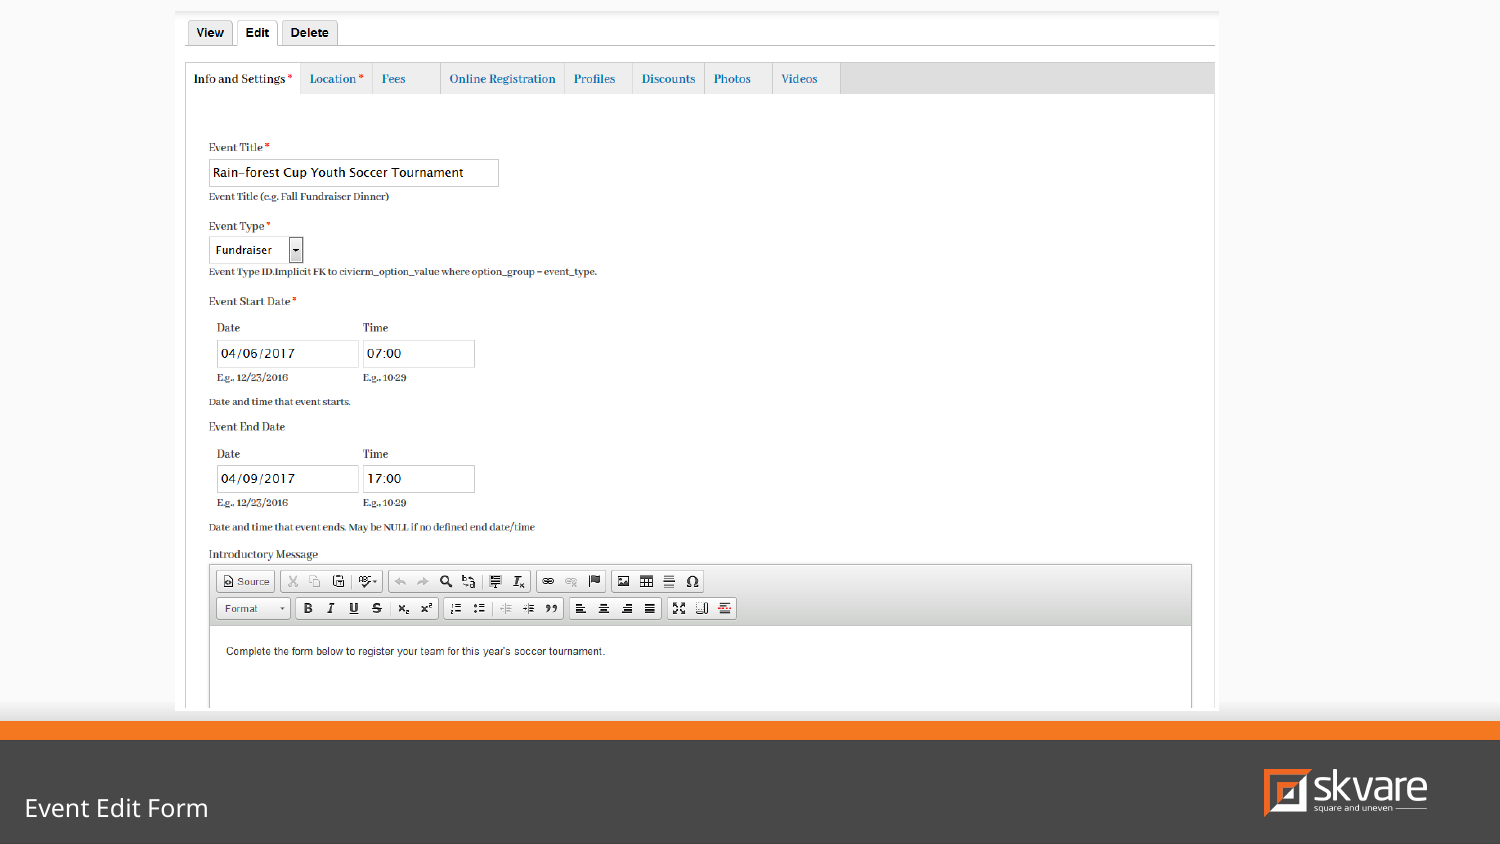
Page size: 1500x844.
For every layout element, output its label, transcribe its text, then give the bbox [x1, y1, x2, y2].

picture [1264, 769, 1427, 817]
picture [174, 11, 1219, 711]
list Event Edit Form [9, 770, 1385, 844]
